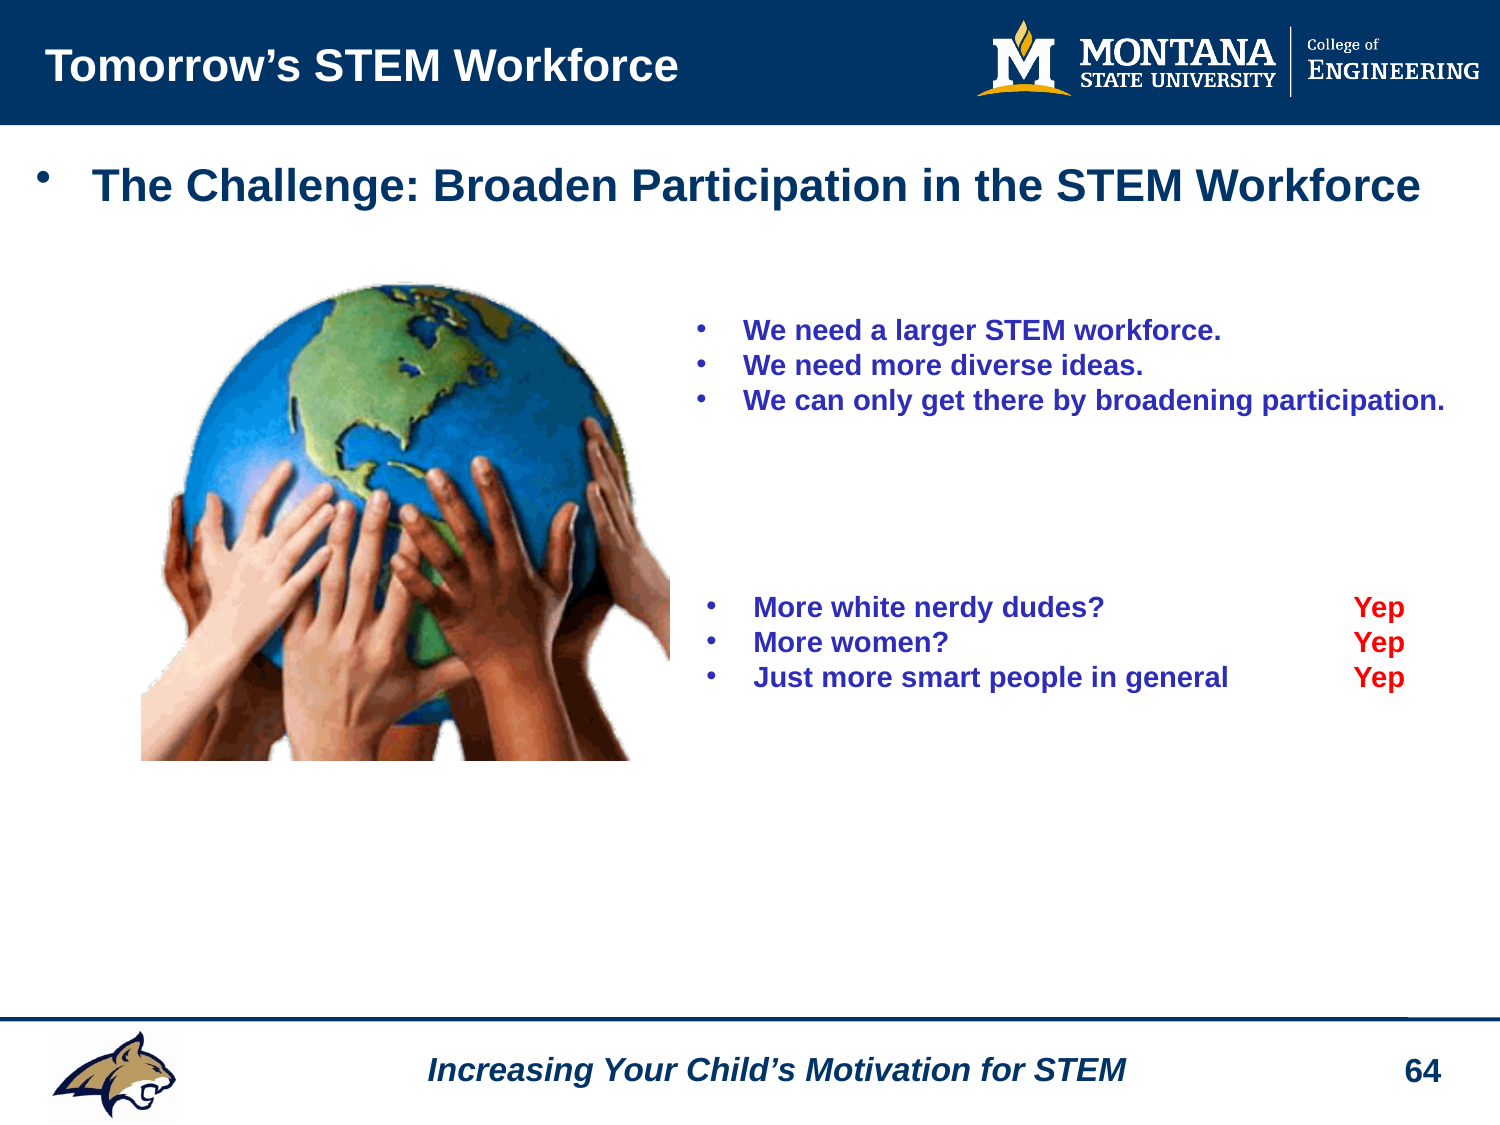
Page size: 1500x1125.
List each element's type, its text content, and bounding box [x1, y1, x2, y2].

text_box We need a larger STEM workforce. We need more diverse ideas. We can only get there by broadening participation. [681, 303, 1467, 424]
picture [141, 256, 670, 761]
title Tomorrow’s STEM Workforce [29, 30, 932, 96]
list The Challenge: Broaden Participation in the STEM Workforce [20, 147, 1479, 997]
picture [48, 1026, 177, 1123]
text_box More white nerdy dudes? Yep More women? Yep Just more smart people in general Yep [691, 580, 1477, 701]
picture [977, 20, 1479, 97]
slide_number 64 [1369, 1042, 1477, 1097]
